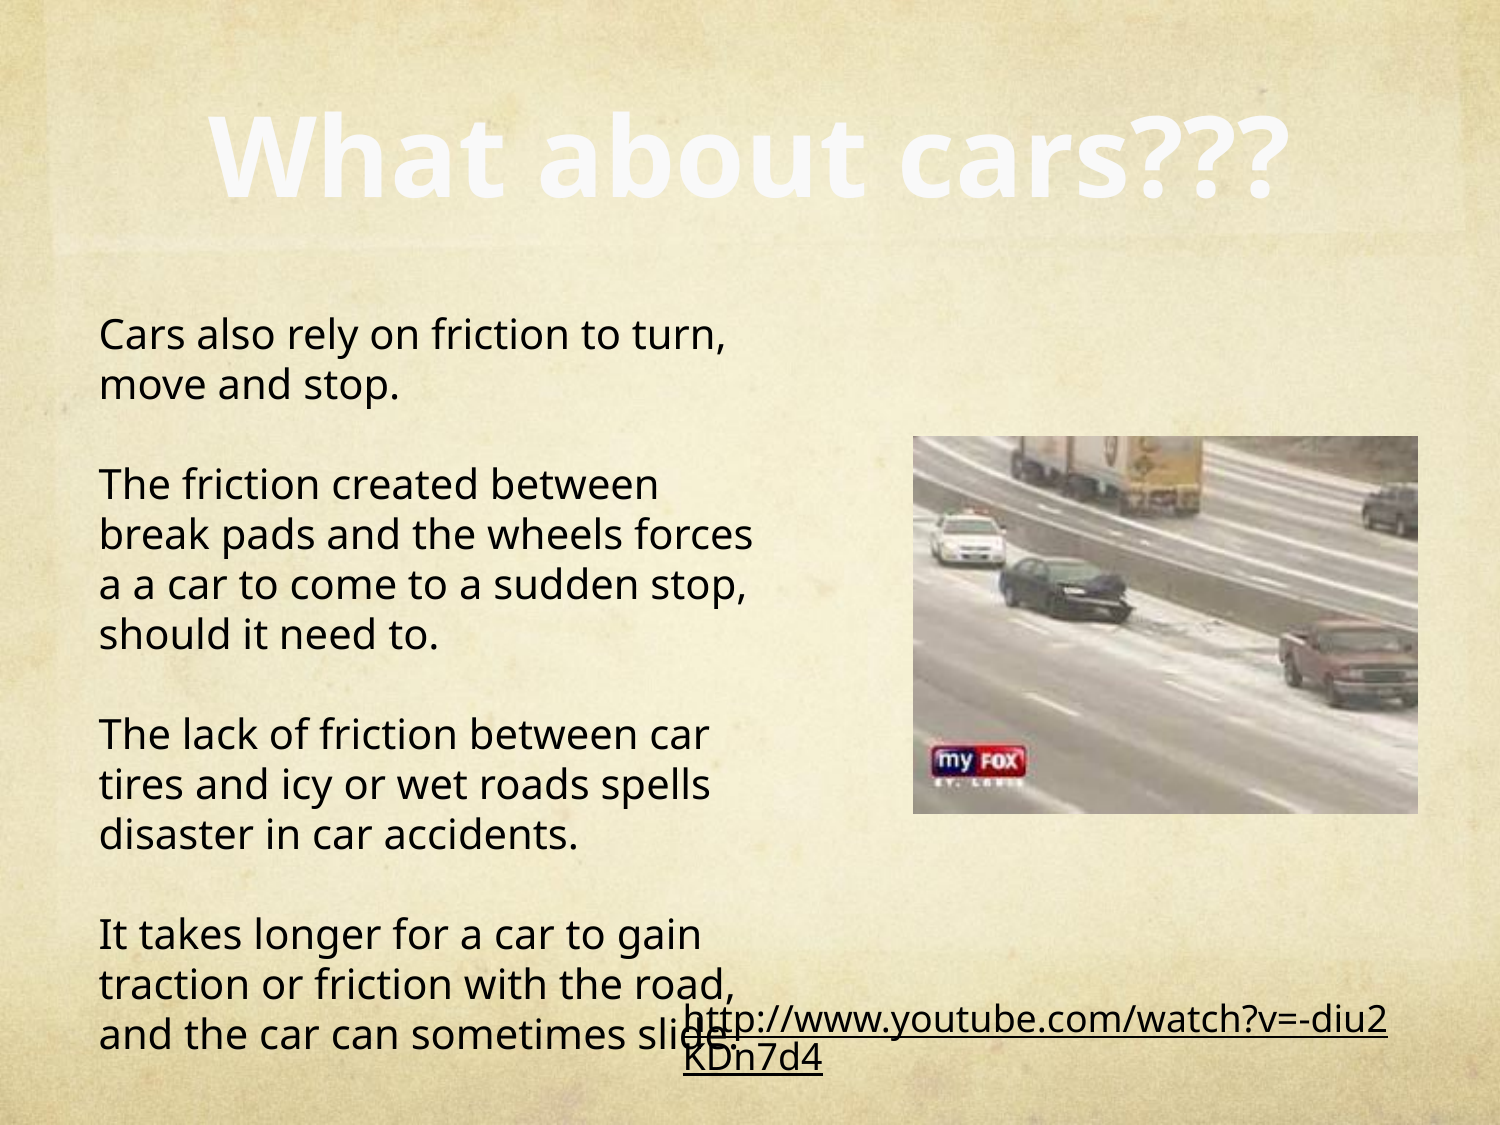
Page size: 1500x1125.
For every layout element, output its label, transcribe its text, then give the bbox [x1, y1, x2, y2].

picture [0, 0, 1500, 1125]
text_box http://www.youtube.com/watch?v=-diu2KDn7d4 [668, 987, 1418, 1099]
text_box Cars also rely on friction to turn, move and stop. The friction created between break pads and the wheels forces a a car to come to a sudden stop, should it need to. The lack of friction between car tires and icy or wet roads spells disaster in car accidents. It takes longer for a car to gain traction or friction with the road, and the car can sometimes slide. [83, 300, 796, 1125]
text_box What about cars??? [193, 78, 1307, 228]
